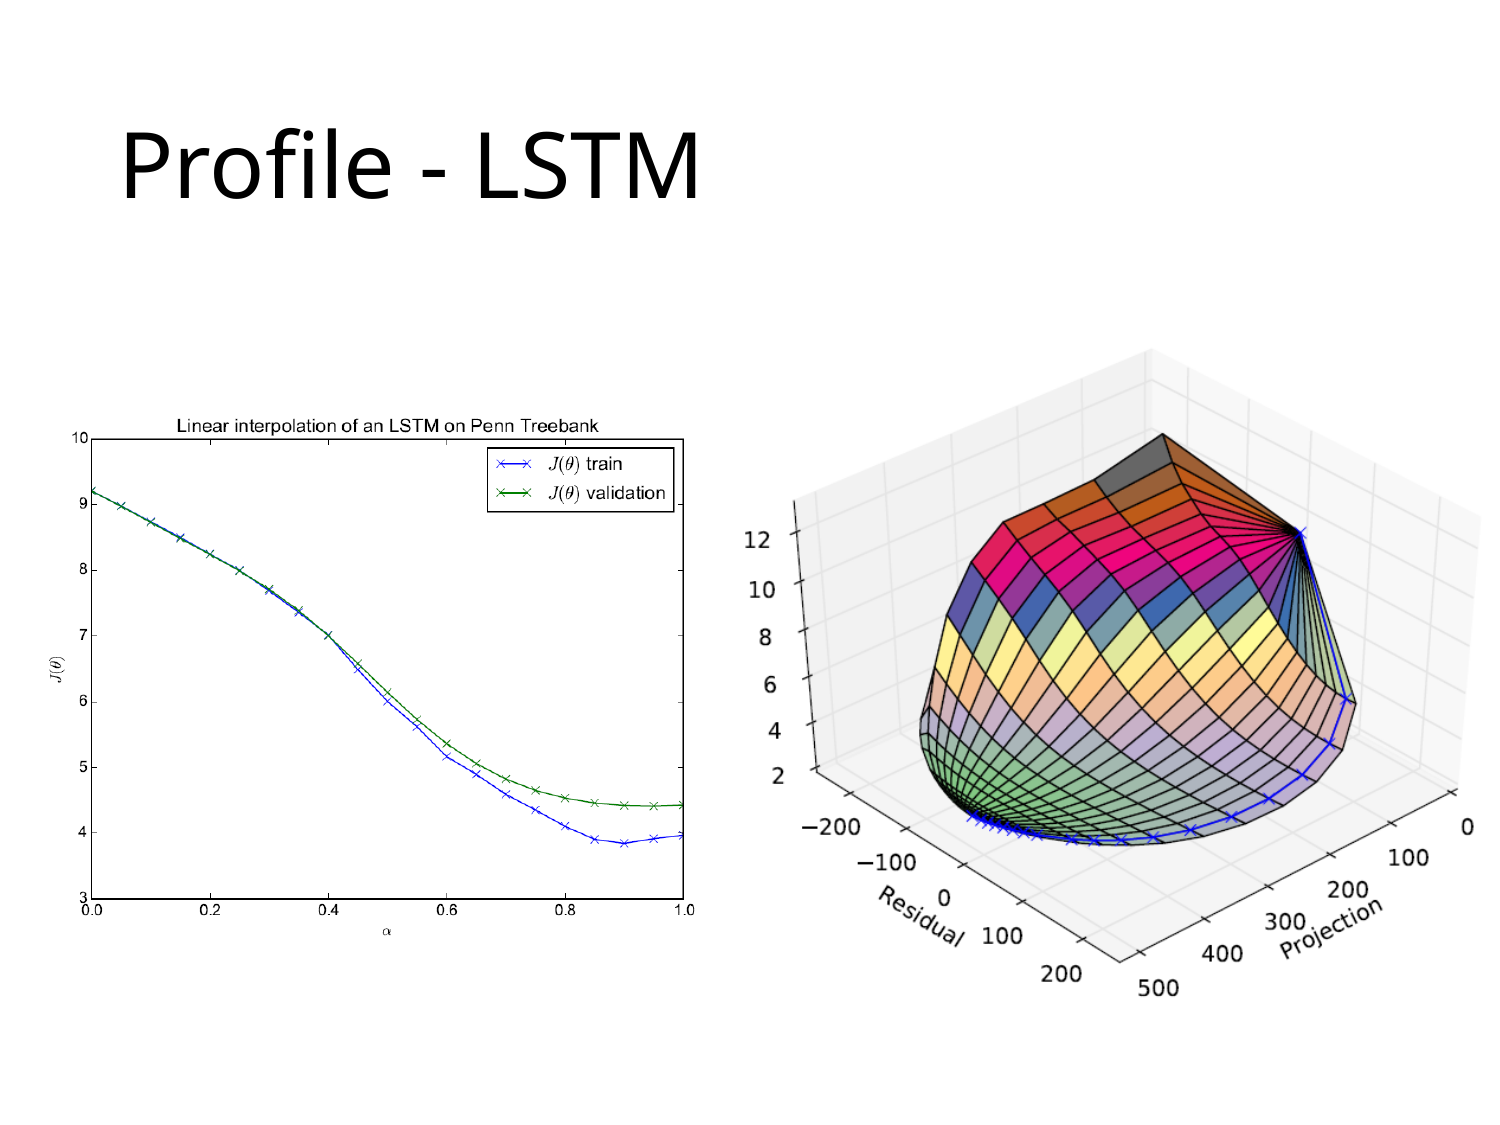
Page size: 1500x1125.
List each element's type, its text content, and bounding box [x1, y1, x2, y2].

title Profile - LSTM [103, 59, 1397, 278]
picture [28, 343, 1500, 1014]
